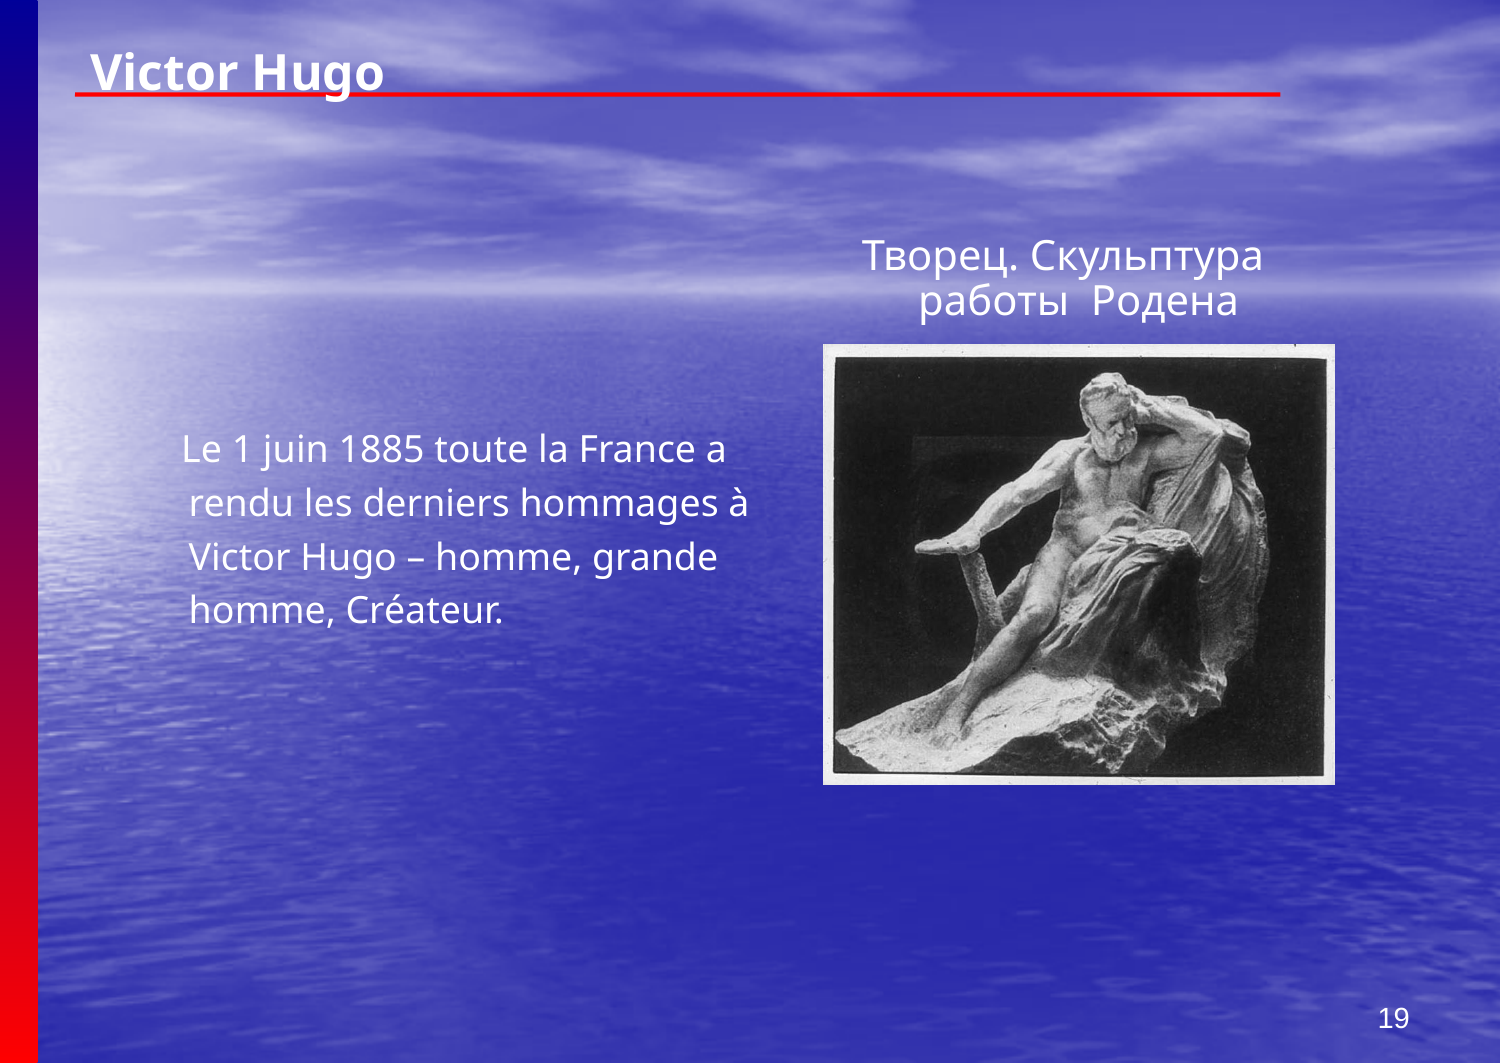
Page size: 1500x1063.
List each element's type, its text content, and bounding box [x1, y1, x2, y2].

title Victor Hugo [74, 45, 1426, 95]
text_box [1302, 241, 1433, 366]
list Le 1 juin 1885 toute la France a rendu les derniers hommages à Victor Hugo – homme, grande homme, Créateur. [117, 407, 801, 1022]
list Творец. Скульптура работы Родена [846, 226, 1302, 342]
text_box [0, 0, 38, 1063]
picture [822, 344, 1336, 786]
text_box [165, 241, 846, 366]
slide_number 19 [1074, 967, 1426, 1043]
